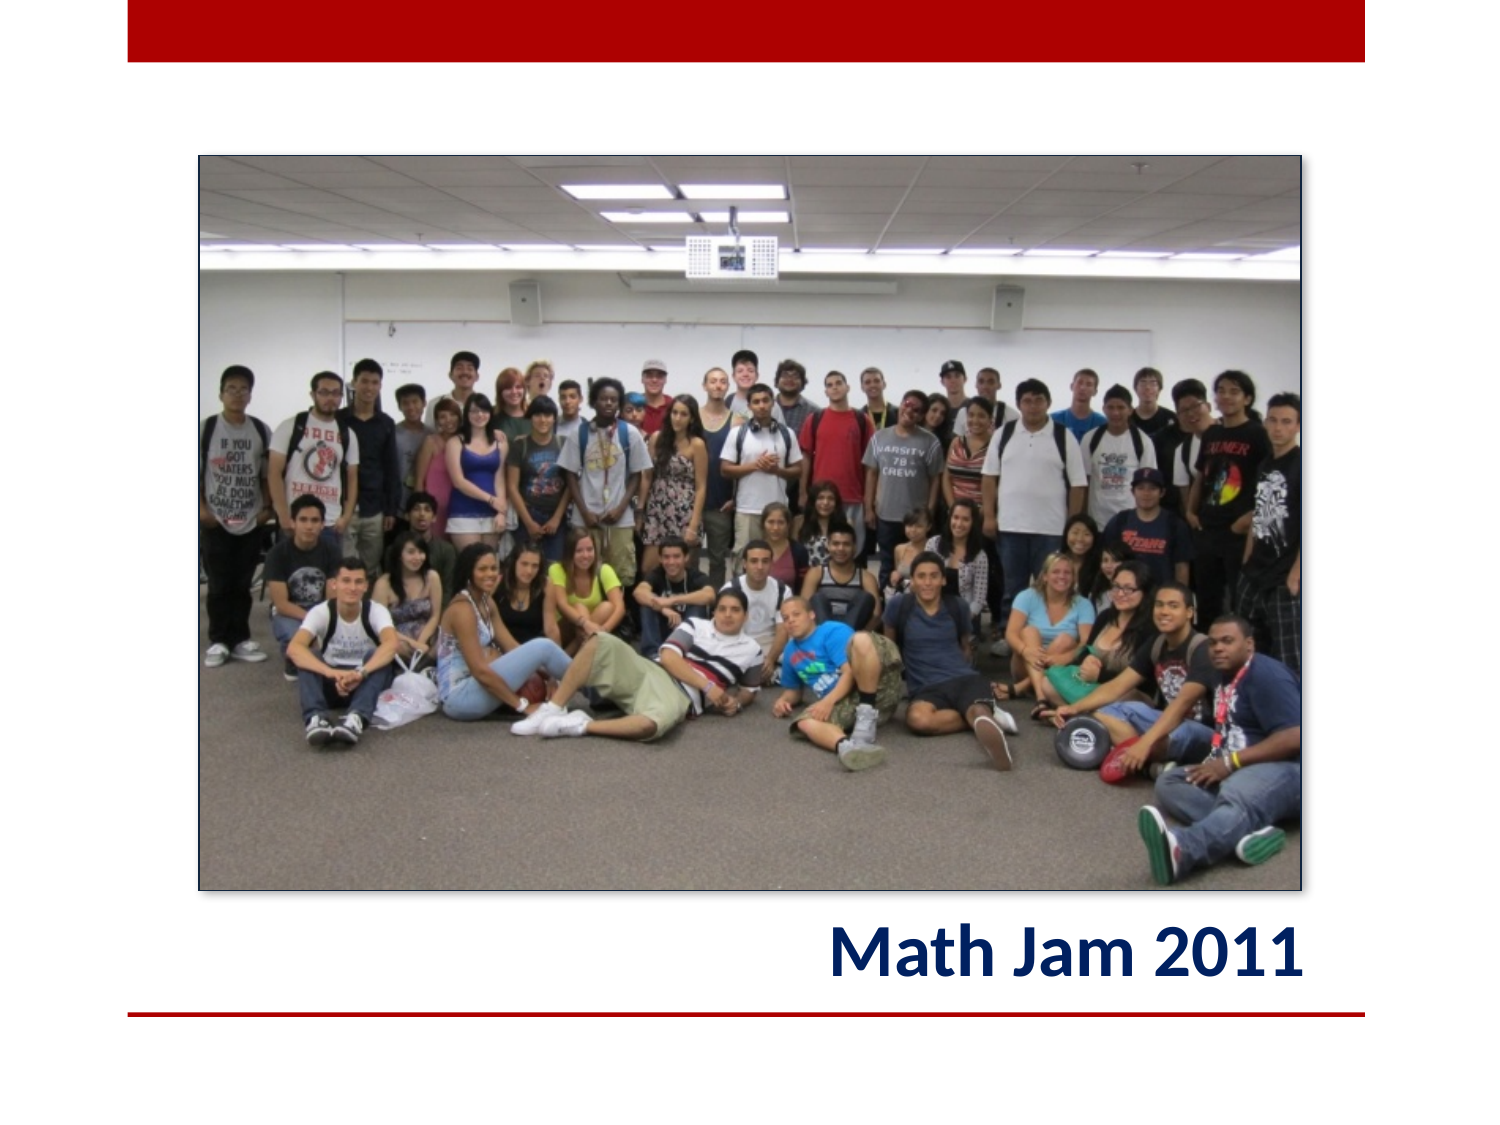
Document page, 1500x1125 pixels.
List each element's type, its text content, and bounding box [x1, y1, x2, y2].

text_box Math Jam 2011 [814, 893, 1388, 999]
picture [199, 155, 1301, 891]
